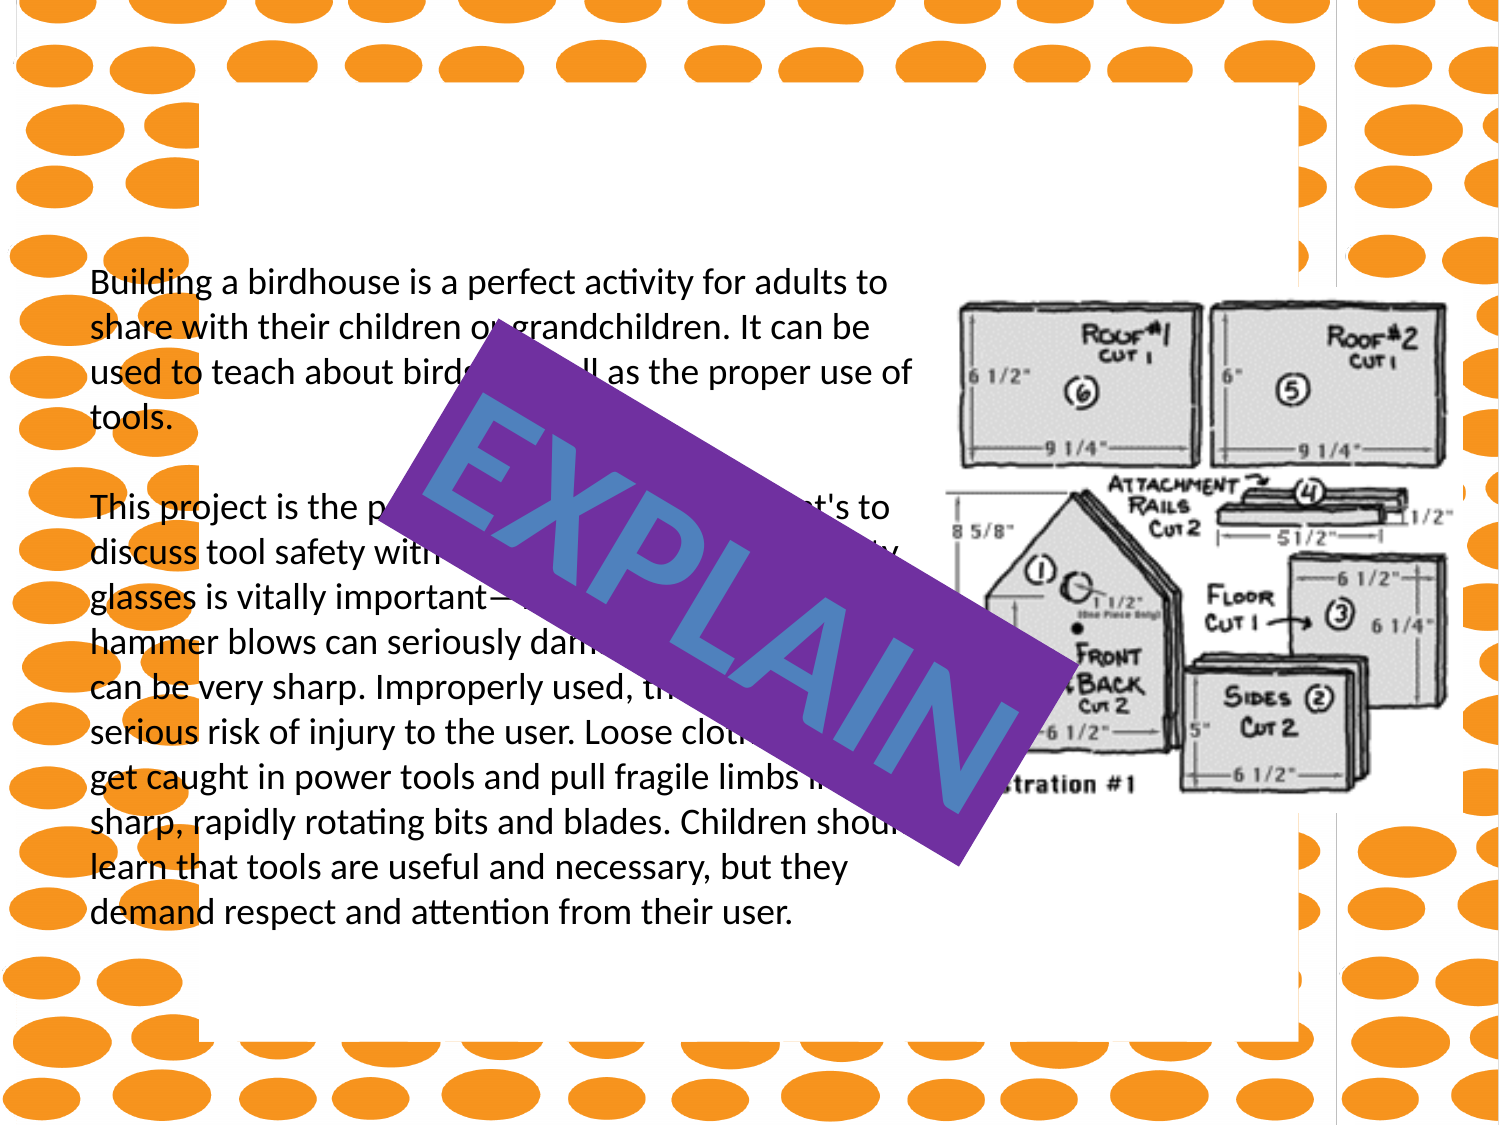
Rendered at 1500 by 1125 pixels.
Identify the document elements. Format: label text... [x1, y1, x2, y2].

text_box EXPLAIN [378, 318, 986, 867]
text_box Building a birdhouse is a perfect activity for adults to share with their children or grandchildren. It can be used to teach about birds, as well as the proper use of tools. This project is the perfect opportunity for parent's to discuss tool safety with their children. Wearing safety glasses is vitally important—flying nails from glancing hammer blows can seriously damage eyes. Hand tools can be very sharp. Improperly used, they pose a serious risk of injury to the user. Loose clothing can get caught in power tools and pull fragile limbs into sharp, rapidly rotating bits and blades. Children should learn that tools are useful and necessary, but they demand respect and attention from their user. [75, 249, 938, 985]
picture [0, 0, 1500, 1125]
